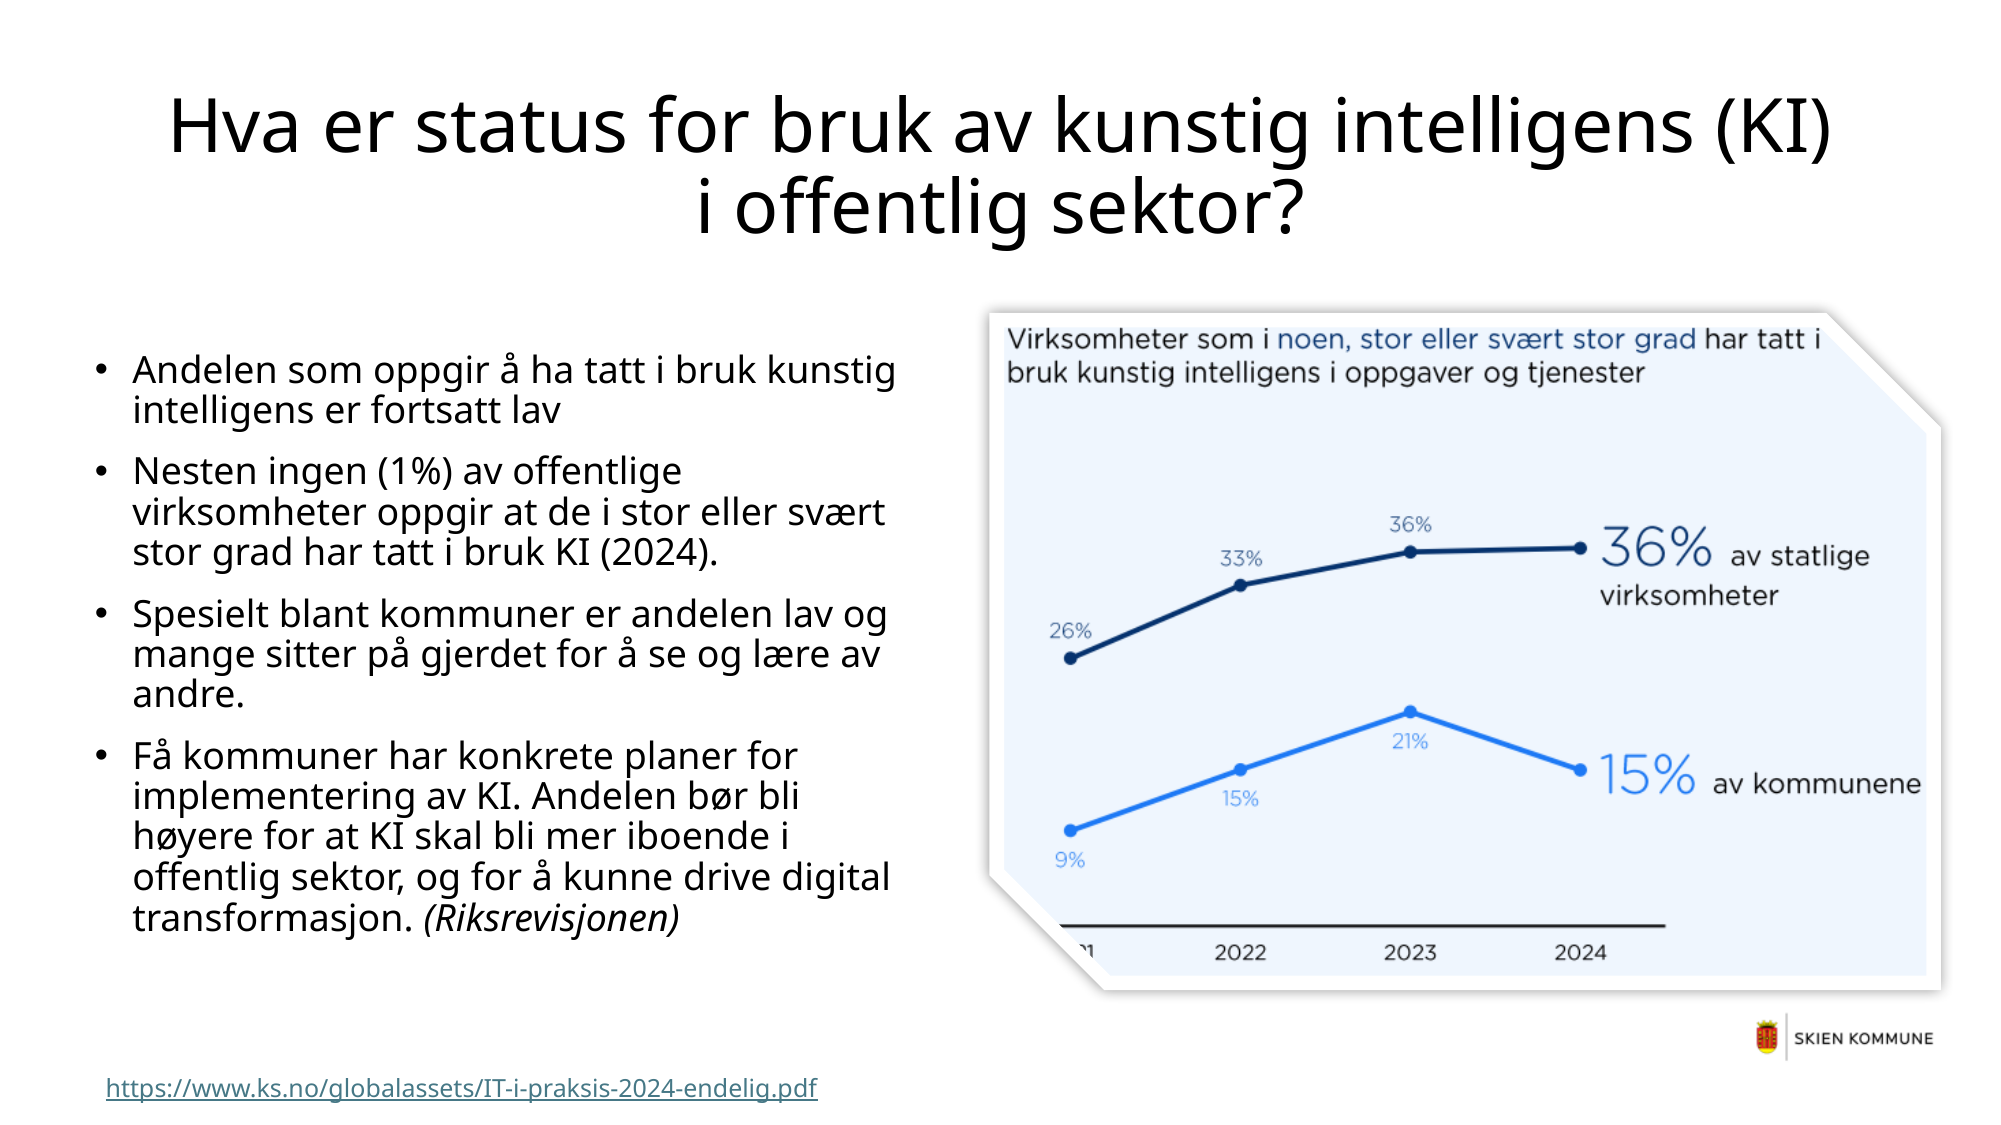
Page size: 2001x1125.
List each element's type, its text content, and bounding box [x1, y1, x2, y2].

text_box https://www.ks.no/globalassets/IT-i-praksis-2024-endelig.pdf [90, 1065, 833, 1114]
picture [1747, 1005, 1953, 1066]
text_box Andelen som oppgir å ha tatt i bruk kunstig intelligens er fortsatt lav Nesten ingen (1%) av offentlige virksomheter oppgir at de i stor eller svært stor grad har tatt i bruk KI (2024). Spesielt blant kommuner er andelen lav og mange sitter på gjerdet for å se og lære av andre. Få kommuner har konkrete planer for implementering av KI. Andelen bør bli høyere for at KI skal bli mer iboende i offentlig sektor, og for å kunne drive digital transformasjon. (Riksrevisjonen) [80, 343, 927, 948]
title Hva er status for bruk av kunstig intelligens (KI) i offentlig sektor? [137, 59, 1863, 278]
picture [996, 319, 1935, 984]
